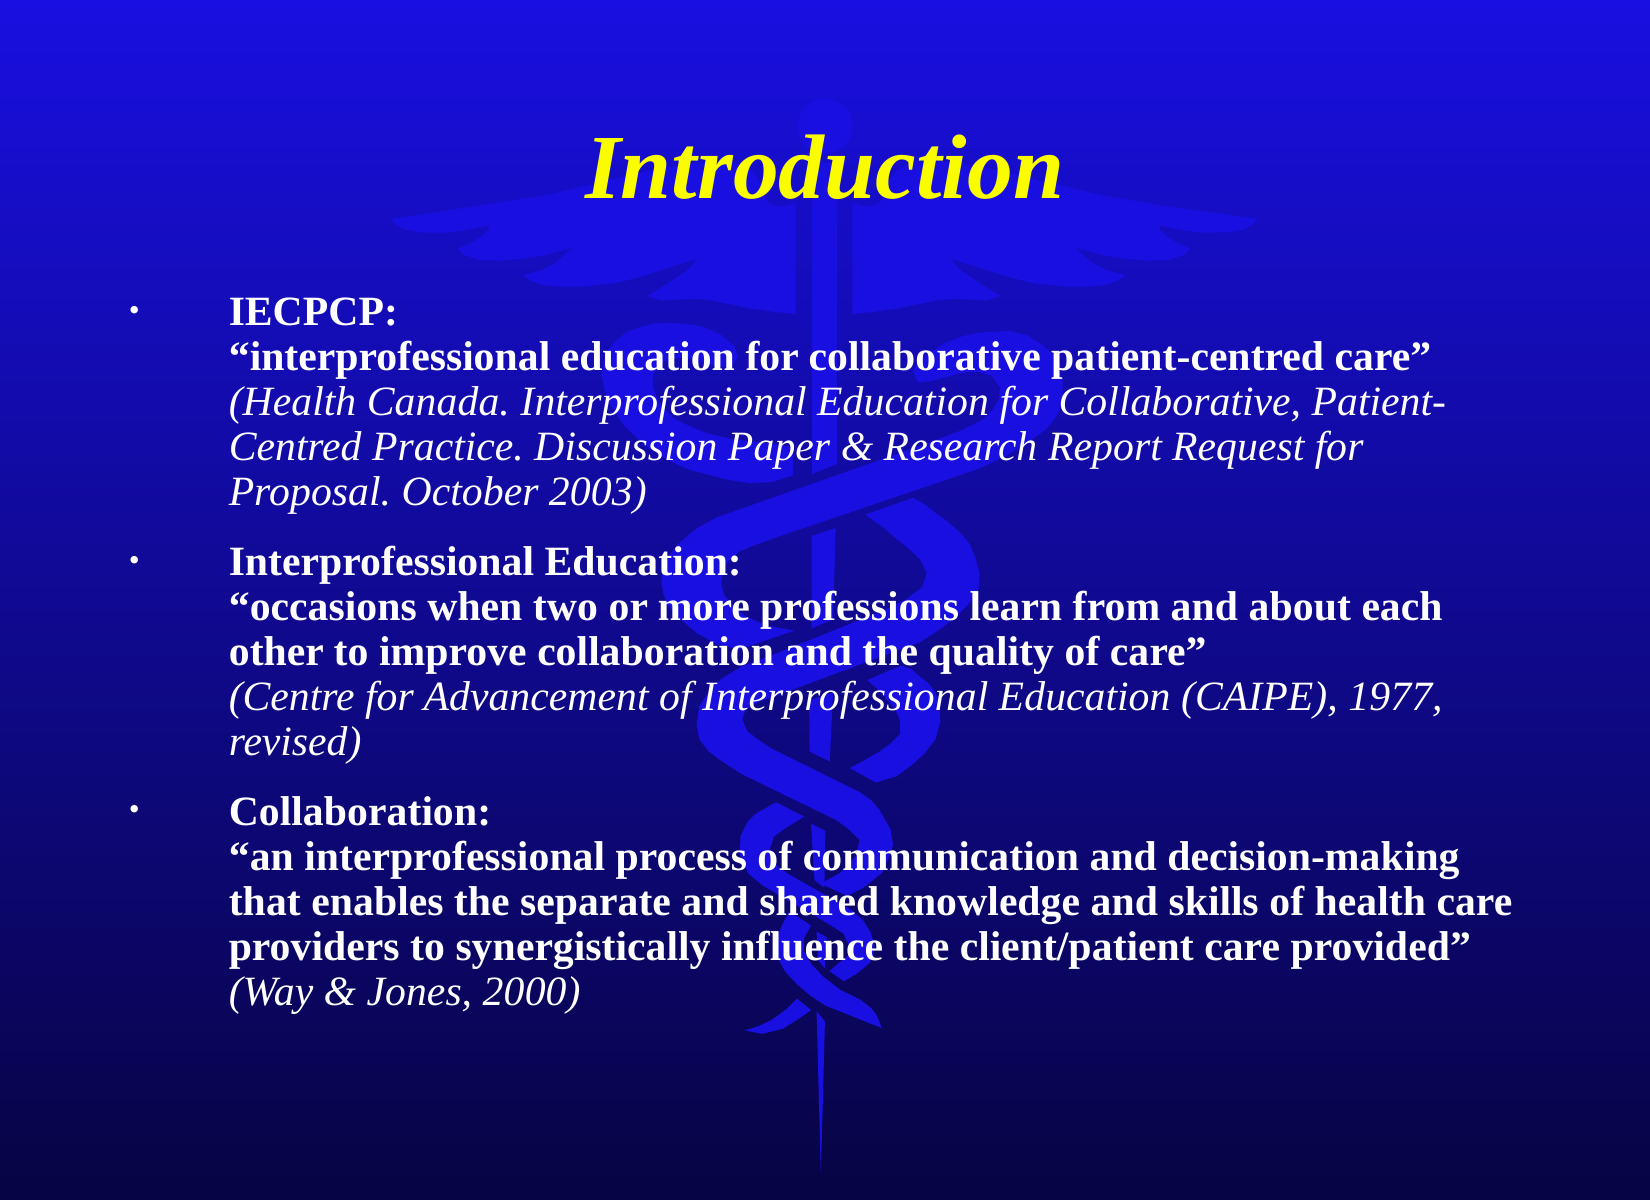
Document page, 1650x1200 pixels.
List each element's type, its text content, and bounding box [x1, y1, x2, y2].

list IECPCP: “interprofessional education for collaborative patient-centred care” (Health Canada. Interprofessional Education for Collaborative, Patient-Centred Practice. Discussion Paper & Research Report Request for Proposal. October 2003) Interprofessional Education: “occasions when two or more professions learn from and about each other to improve collaboration and the quality of care” (Centre for Advancement of Interprofessional Education (CAIPE), 1977, revised) Collaboration: “an interprofessional process of communication and decision-making that enables the separate and shared knowledge and skills of health care providers to synergistically influence the client/patient care provided” (Way & Jones, 2000) [114, 282, 1544, 1029]
title Introduction [201, 96, 1449, 228]
